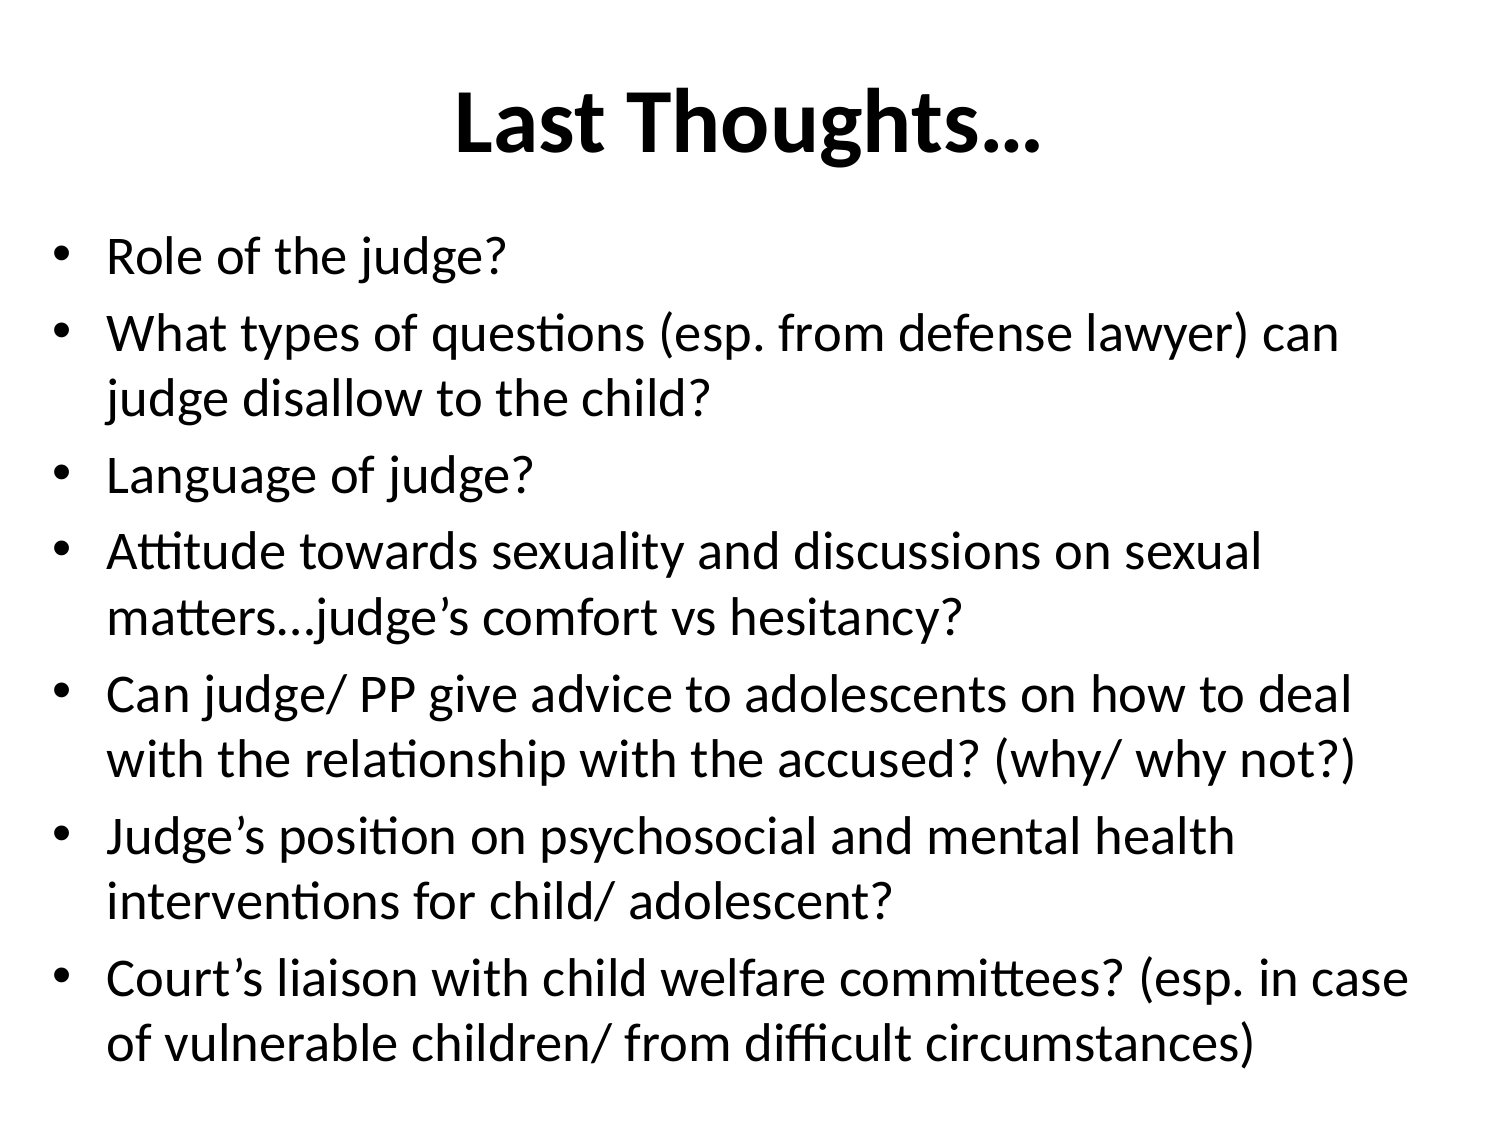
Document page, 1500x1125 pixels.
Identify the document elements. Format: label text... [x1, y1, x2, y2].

title Last Thoughts… [75, 45, 1425, 188]
list Role of the judge? What types of questions (esp. from defense lawyer) can judge disallow to the child? Language of judge? Attitude towards sexuality and discussions on sexual matters…judge’s comfort vs hesitancy? Can judge/ PP give advice to adolescents on how to deal with the relationship with the accused? (why/ why not?) Judge’s position on psychosocial and mental health interventions for child/ adolescent? Court’s liaison with child welfare committees? (esp. in case of vulnerable children/ from difficult circumstances) [37, 212, 1463, 1088]
